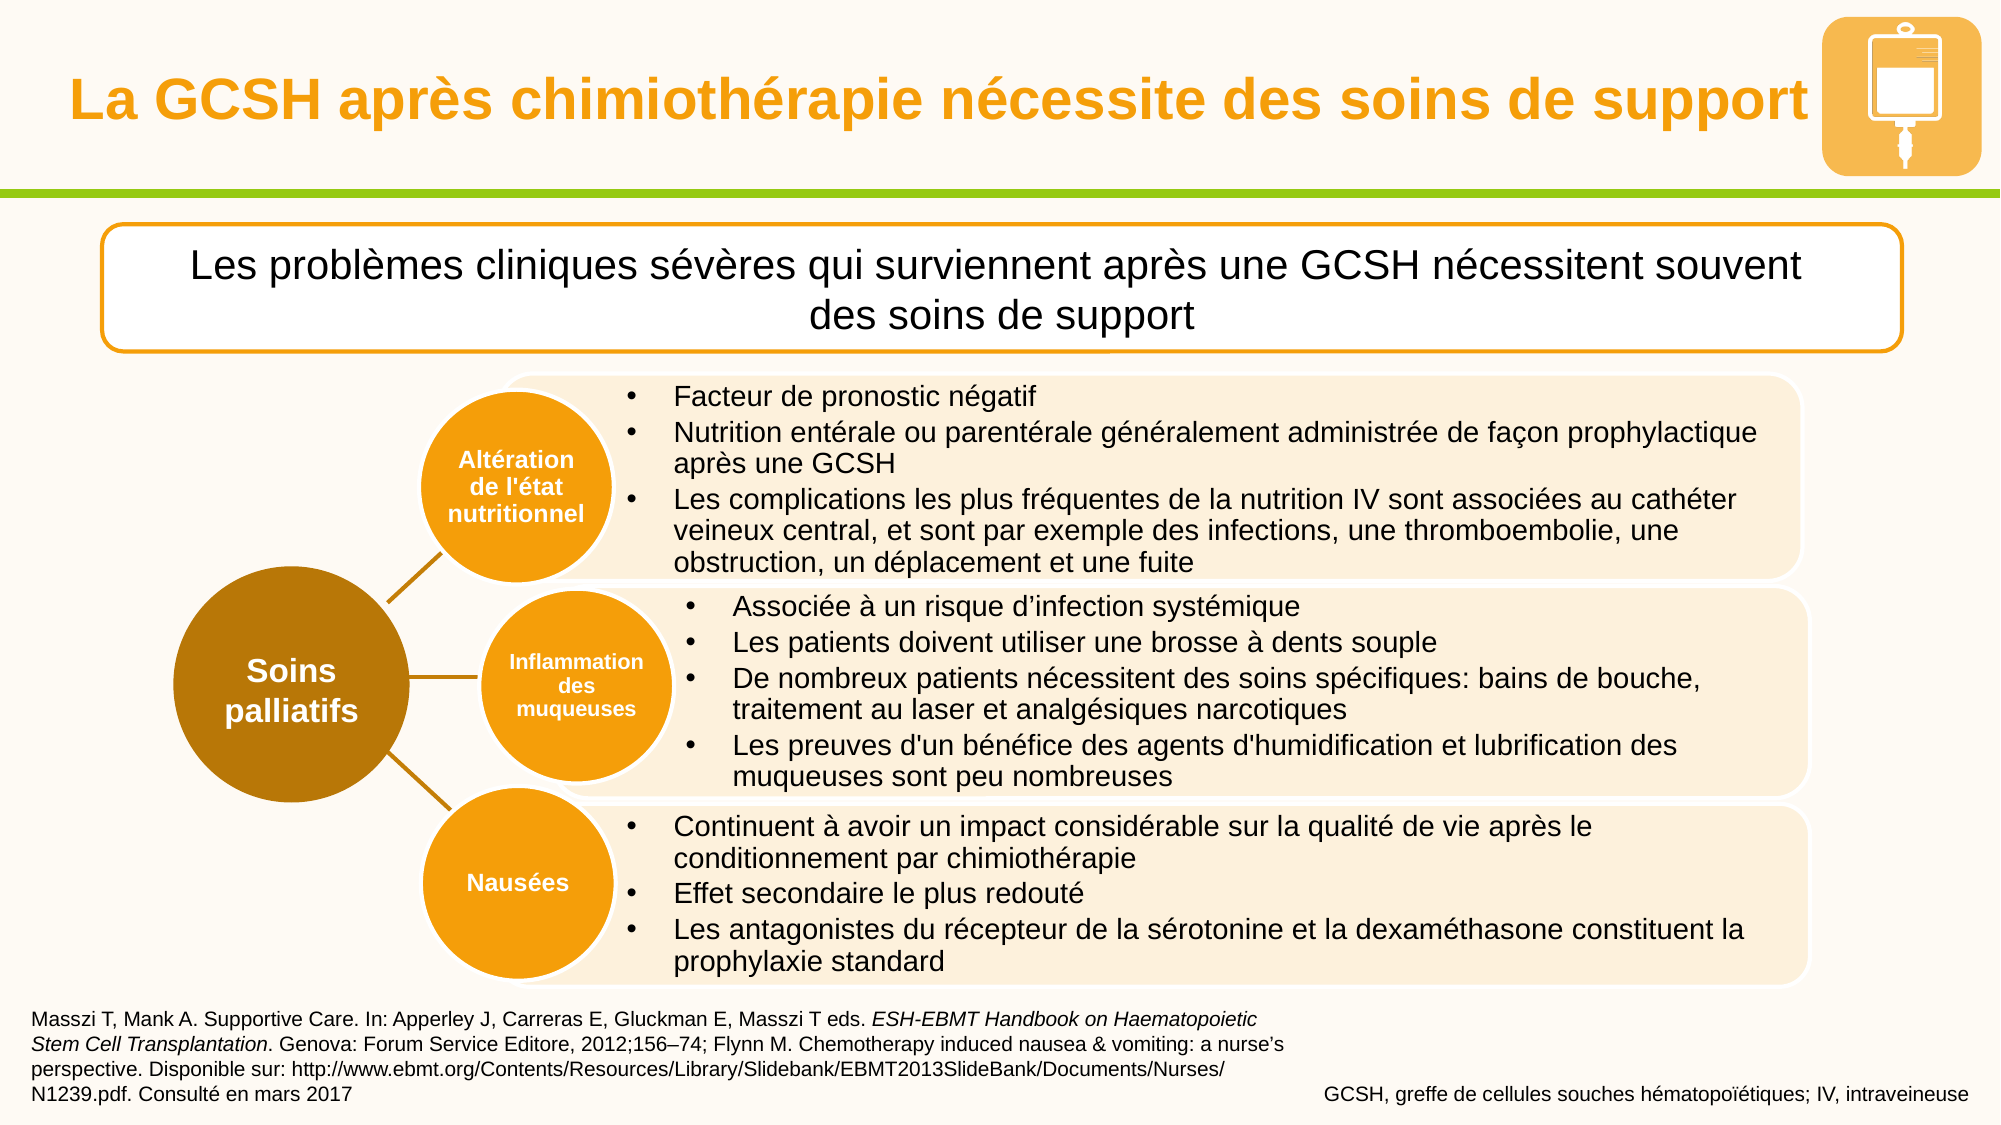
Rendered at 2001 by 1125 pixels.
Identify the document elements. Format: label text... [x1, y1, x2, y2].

text_box [171, 564, 412, 730]
text_box [502, 371, 1805, 584]
text_box Continuent à avoir un impact considérable sur la qualité de vie après le conditionnement par chimiothérapie Effet secondaire le plus redouté Les antagonistes du récepteur de la sérotonine et la dexaméthasone constituent la prophylaxie standard [626, 833, 1805, 956]
text_box Facteur de pronostic négatif Nutrition entérale ou parentérale généralement administrée de façon prophylactique après une GCSH Les complications les plus fréquentes de la nutrition IV sont associées au cathéter veineux central, et sont par exemple des infections, une thromboembolie, une obstruction, un déplacement et une fuite [626, 391, 1798, 569]
text_box Inflammation des muqueuses [477, 586, 677, 786]
list Masszi T, Mank A. Supportive Care. In: Apperley J, Carreras E, Gluckman E, Masszi T eds. ESH-EBMT Handbook on Haematopoietic Stem Cell Transplantation. Genova: Forum Service Editore, 2012;156–74; Flynn M. Chemotherapy induced nausea & vomiting: a nurse’s perspective. Disponible sur: http://www.ebmt.org/Contents/Resources/Library/Slidebank/EBMT2013SlideBank/Documents/Nurses/N1239.pdf. Consulté en mars 2017 [16, 1065, 787, 1113]
text_box Nausées [418, 783, 618, 983]
text_box Altération de l'état nutritionnel [416, 387, 616, 587]
text_box [412, 675, 477, 679]
text_box [182, 736, 400, 805]
title La GCSH après chimiothérapie nécessite des soins de support [55, 13, 1839, 180]
text_box [557, 583, 1813, 801]
picture [1868, 22, 1942, 171]
text_box [389, 752, 452, 811]
text_box Associée à un risque d’infection systémique Les patients doivent utiliser une brosse à dents souple De nombreux patients nécessitent des soins spécifiques: bains de bouche, traitement au laser et analgésiques narcotiques Les preuves d'un bénéfice des agents d'humidification et lubrification des muqueuses sont peu nombreuses [685, 603, 1800, 782]
text_box [386, 551, 443, 605]
text_box [510, 801, 1813, 989]
text_box Soins palliatifs [180, 641, 403, 736]
text_box Les problèmes cliniques sévères qui surviennent après une GCSH nécessitent souvent des soins de support [99, 222, 1905, 354]
list GCSH, greffe de cellules souches hématopoïétiques; IV, intraveineuse [787, 1065, 1985, 1113]
